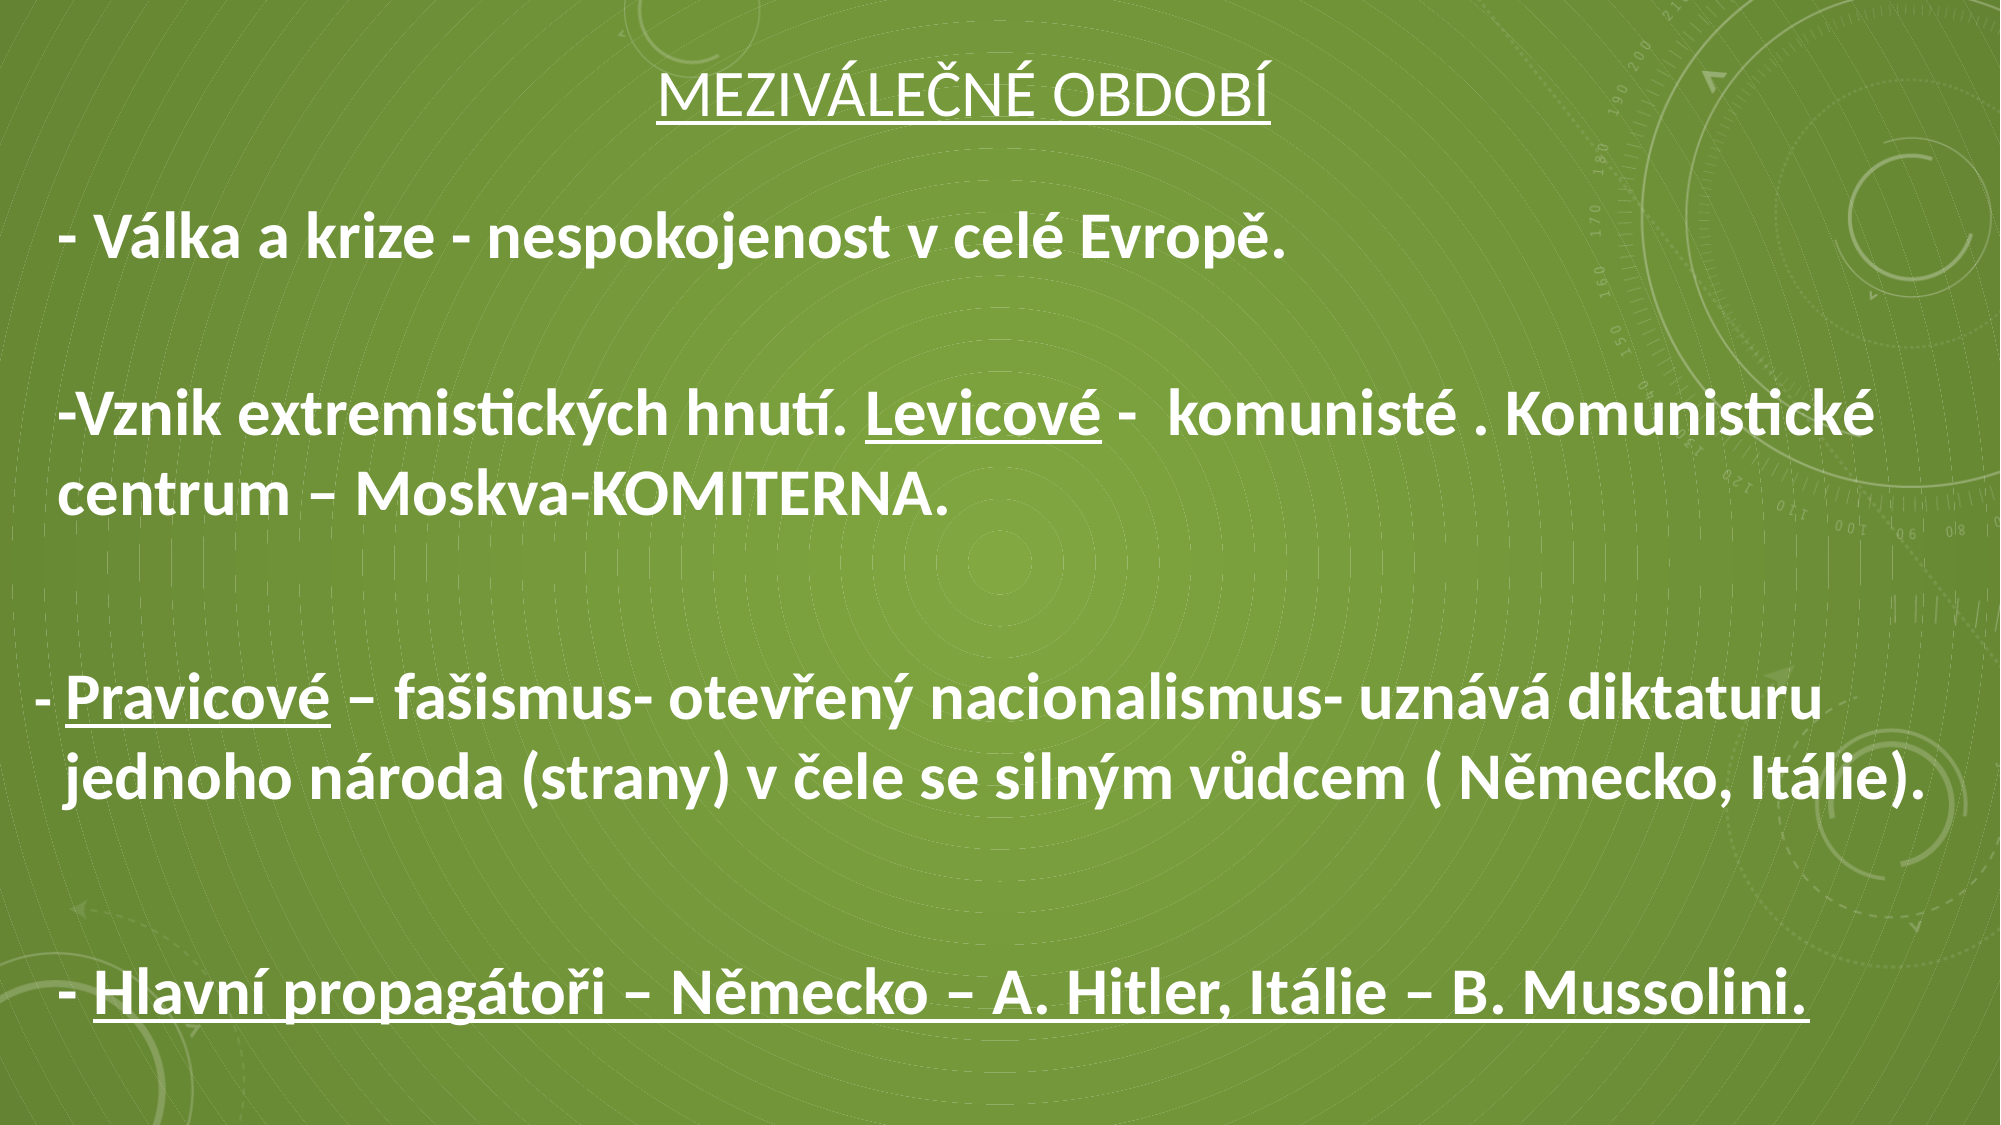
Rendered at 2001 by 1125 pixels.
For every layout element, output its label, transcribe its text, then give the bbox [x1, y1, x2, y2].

text_box MEZIVÁLEČNÉ OBDOBÍ [641, 42, 1355, 138]
text_box - Válka a krize - nespokojenost v celé Evropě. [43, 184, 1934, 280]
text_box - Hlavní propagátoři – Německo – A. Hitler, Itálie – B. Mussolini. [43, 940, 1957, 1036]
text_box - Pravicové – fašismus- otevřený nacionalismus- uznává diktaturu jednoho národa (strany) v čele se silným vůdcem ( Německo, Itálie). [19, 645, 1969, 820]
picture [0, 0, 2000, 1125]
text_box -Vznik extremistických hnutí. Levicové - komunisté . Komunistické centrum – Moskva-KOMITERNA. [43, 361, 1969, 537]
